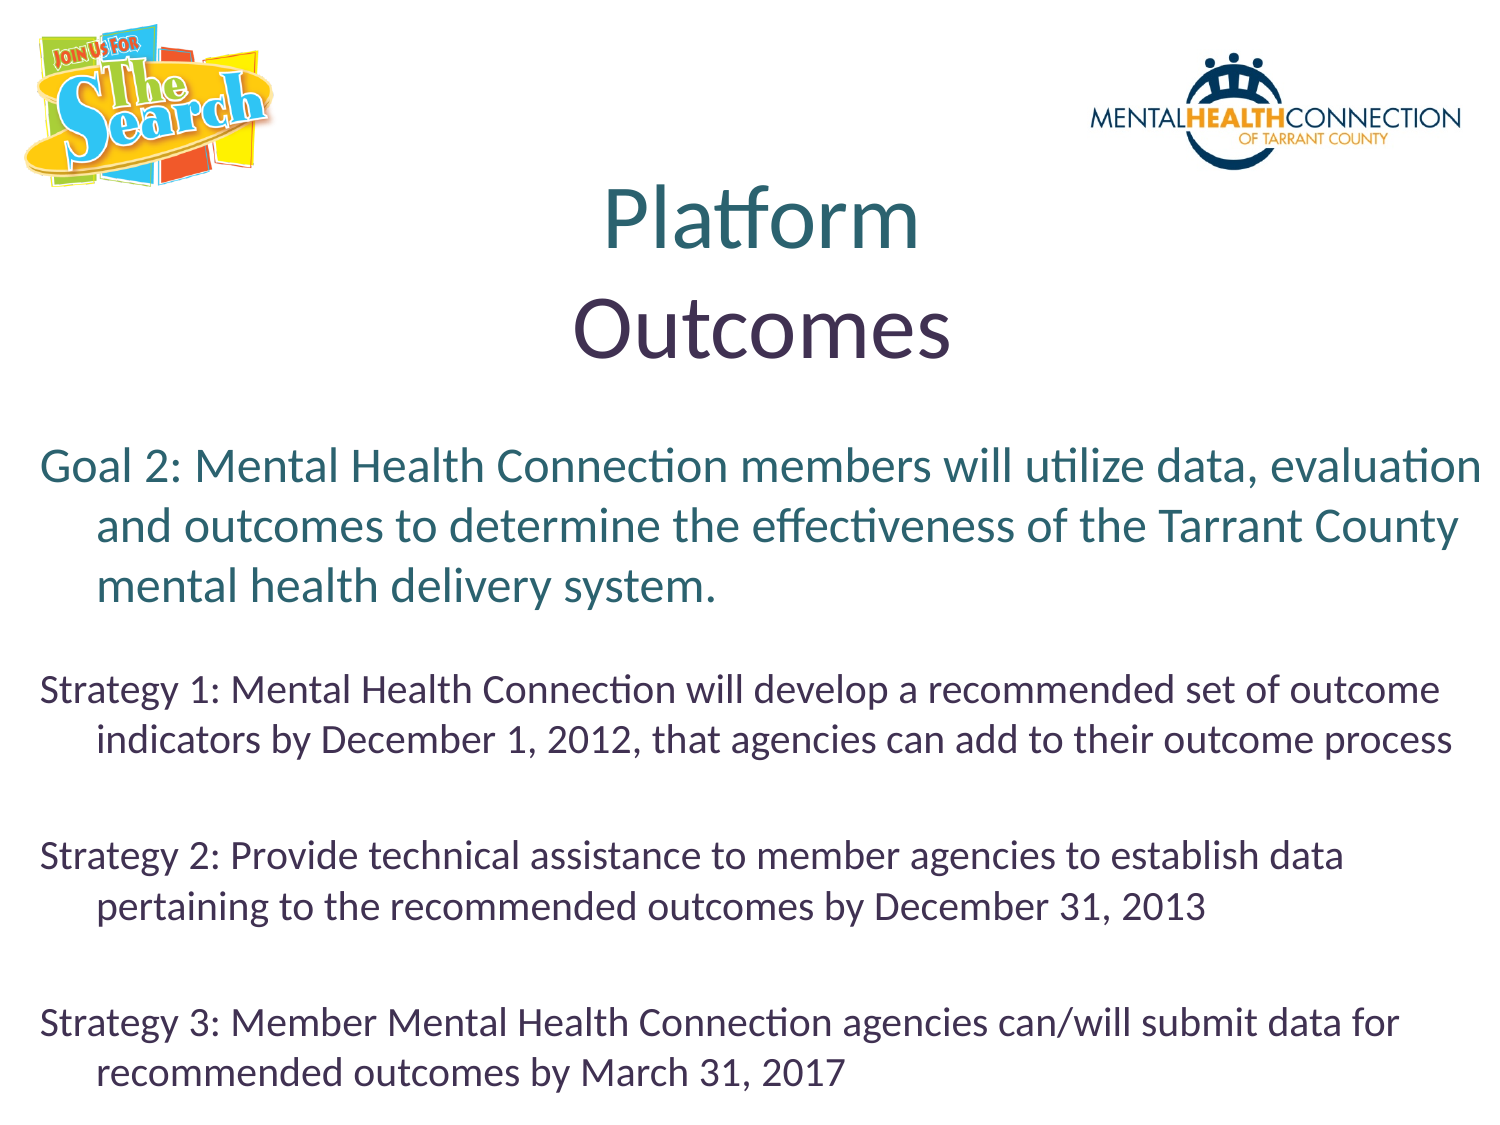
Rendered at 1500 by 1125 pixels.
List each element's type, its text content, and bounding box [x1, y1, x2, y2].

text_box Goal 2: Mental Health Connection members will utilize data, evaluation and outcomes to determine the effectiveness of the Tarrant County mental health delivery system. Strategy 1: Mental Health Connection will develop a recommended set of outcome indicators by December 1, 2012, that agencies can add to their outcome process Strategy 2: Provide technical assistance to member agencies to establish data pertaining to the recommended outcomes by December 31, 2013 Strategy 3: Member Mental Health Connection agencies can/will submit data for recommended outcomes by March 31, 2017 [24, 424, 1500, 713]
text_box Platform Outcomes [124, 149, 1400, 350]
picture [24, 24, 280, 187]
picture [1087, 49, 1463, 173]
